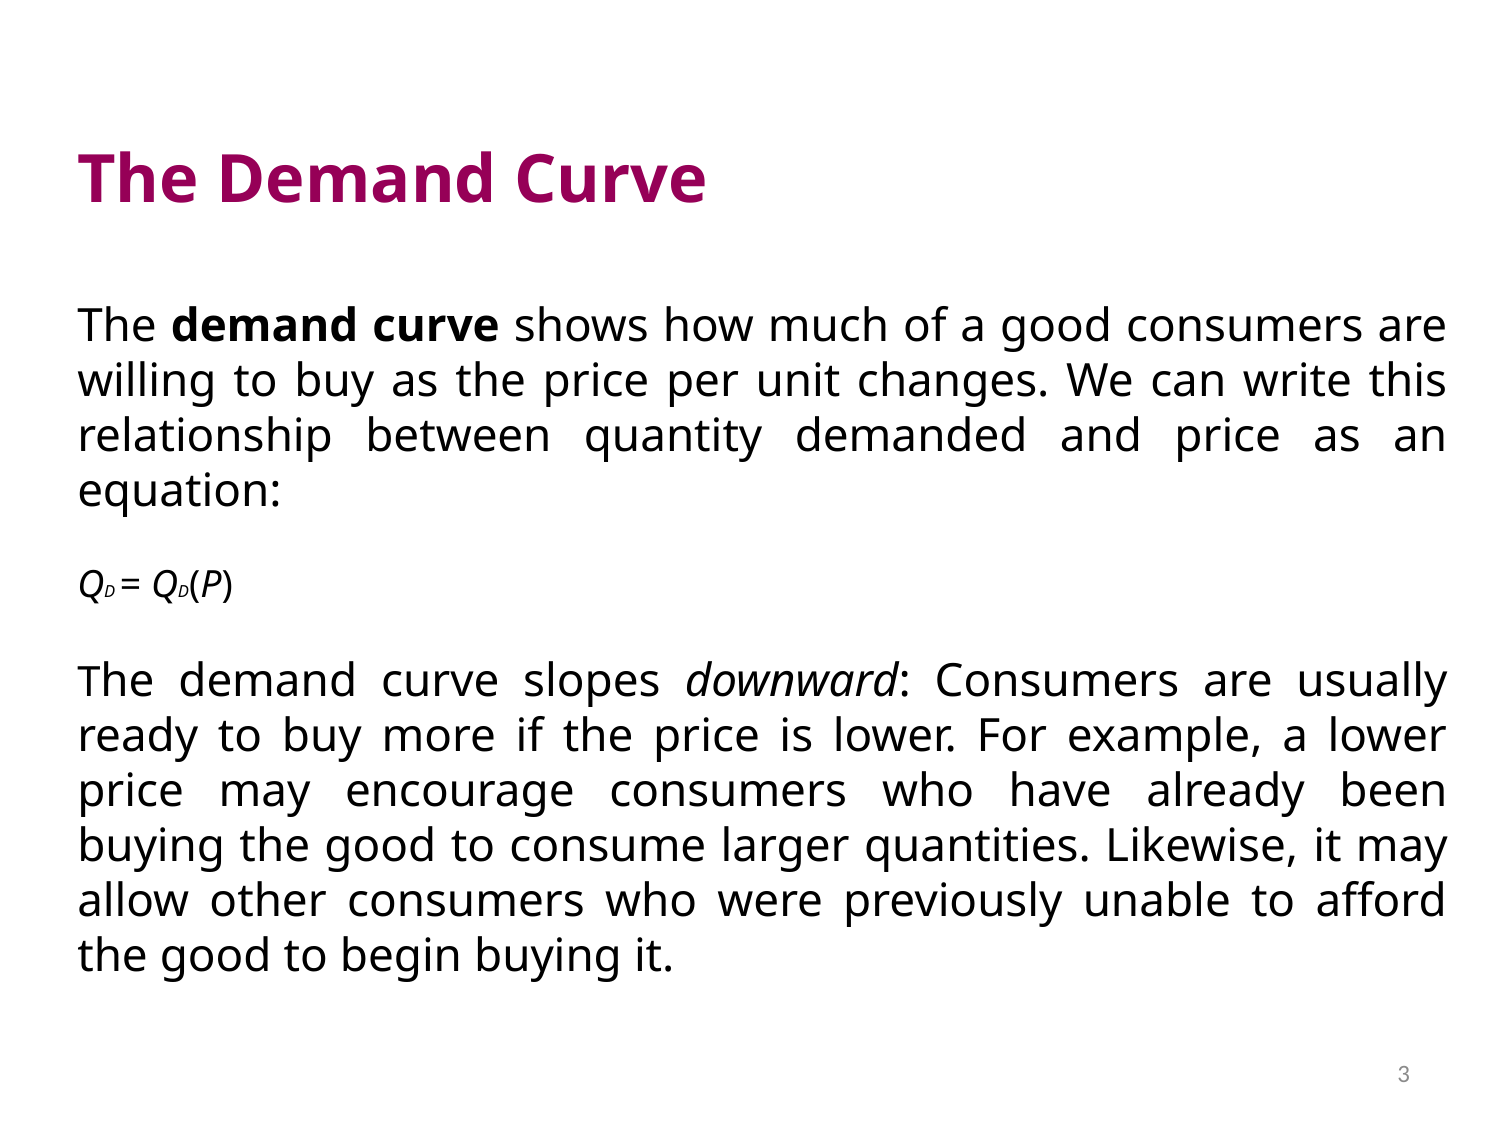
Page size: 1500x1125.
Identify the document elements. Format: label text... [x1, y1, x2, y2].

slide_number 3 [1074, 1042, 1425, 1103]
text_box The Demand Curve The demand curve shows how much of a good consumers are willing to buy as the price per unit changes. We can write this relationship between quantity demanded and price as an equation: QD = QD(P) The demand curve slopes downward: Consumers are usually ready to buy more if the price is lower. For example, a lower price may encourage consumers who have already been buying the good to consume larger quantities. Likewise, it may allow other consumers who were previously unable to afford the good to begin buying it. [62, 128, 1463, 988]
